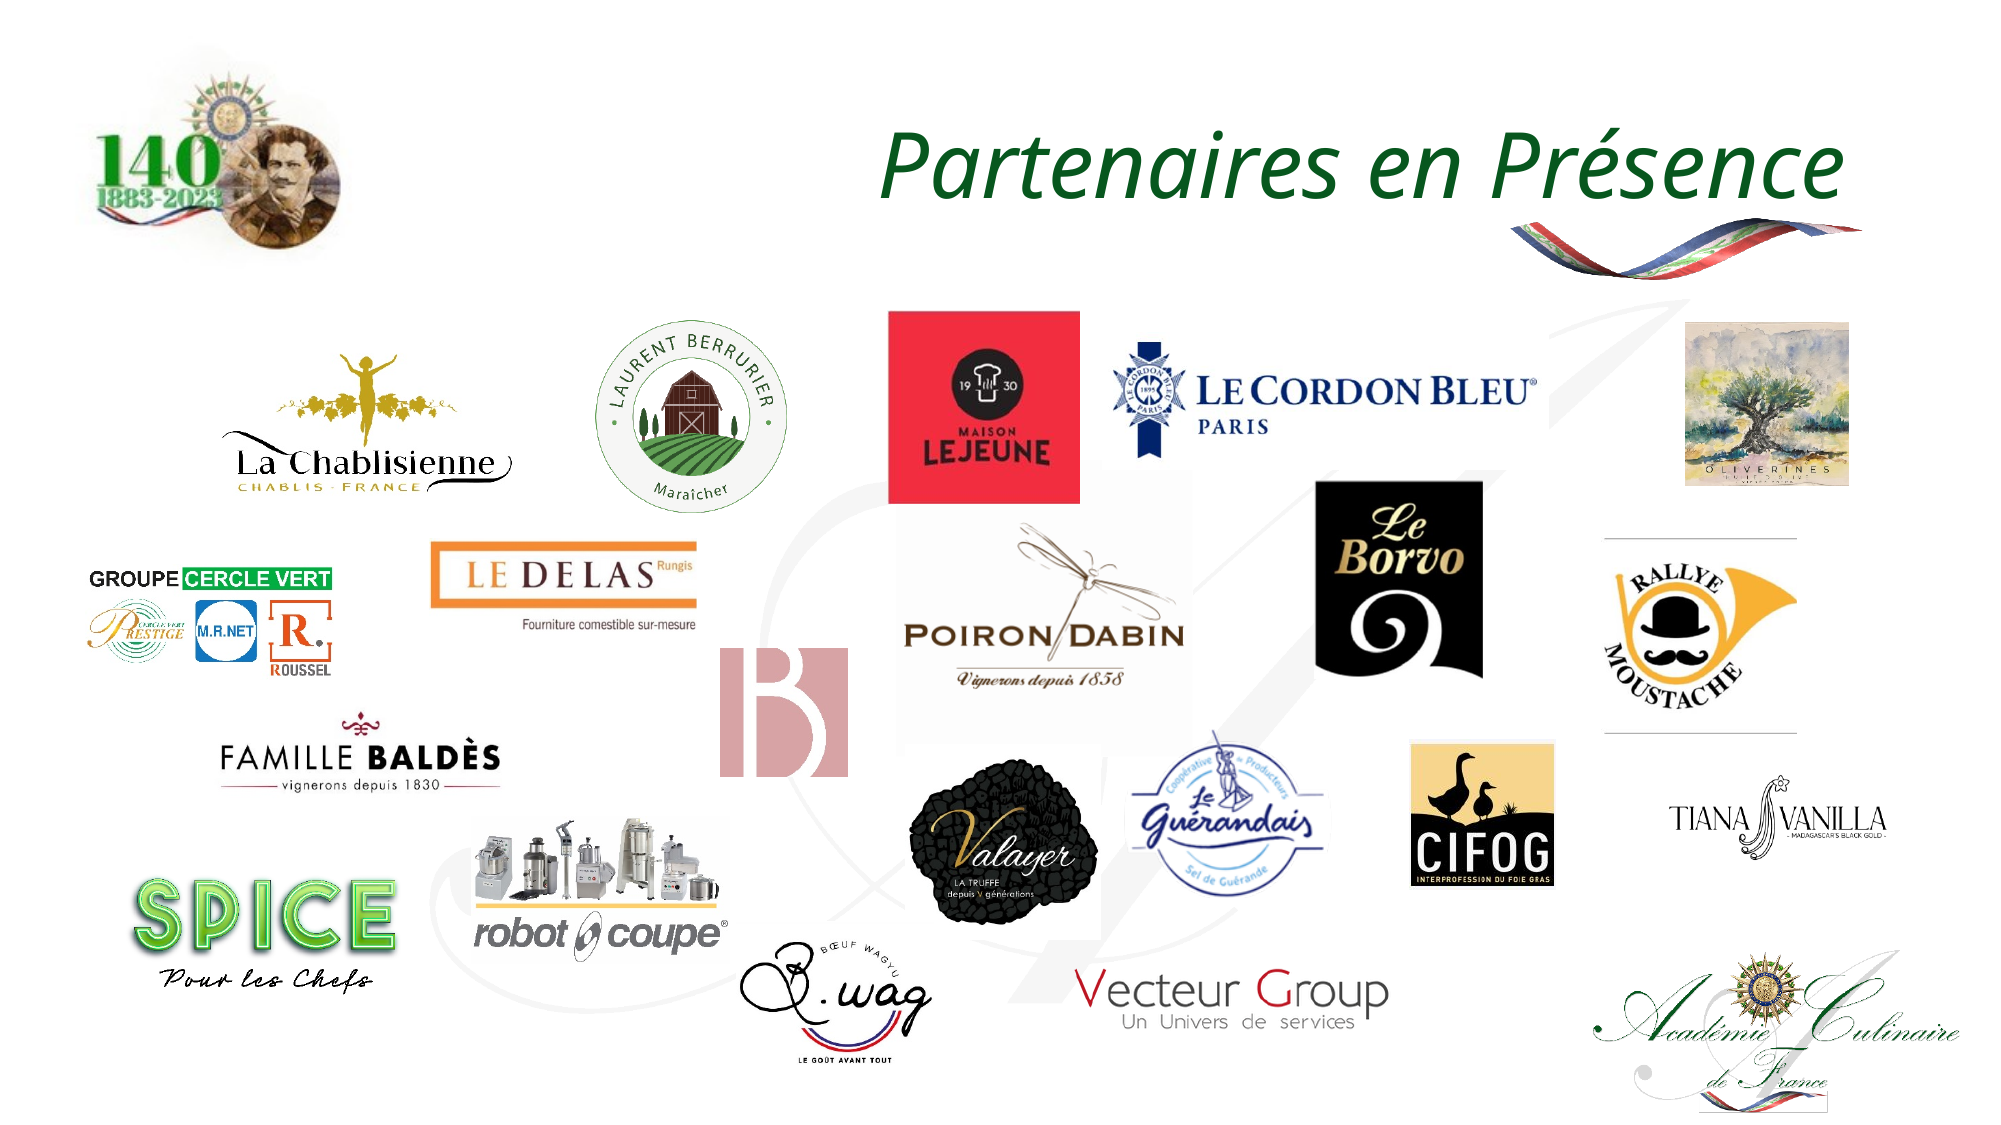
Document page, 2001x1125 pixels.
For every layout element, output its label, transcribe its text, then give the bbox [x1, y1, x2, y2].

picture [85, 564, 334, 680]
picture [184, 687, 730, 964]
picture [65, 863, 466, 1000]
picture [1572, 932, 1972, 1125]
picture [1601, 537, 1797, 734]
picture [736, 310, 1549, 1073]
picture [719, 648, 848, 777]
picture [1409, 739, 1556, 890]
picture [1685, 322, 1849, 486]
picture [1665, 771, 1890, 863]
picture [595, 320, 788, 513]
picture [1061, 957, 1394, 1042]
picture [1314, 480, 1483, 679]
title Partenaires en Présence [377, 59, 1863, 278]
picture [1, 0, 545, 524]
picture [429, 538, 697, 634]
